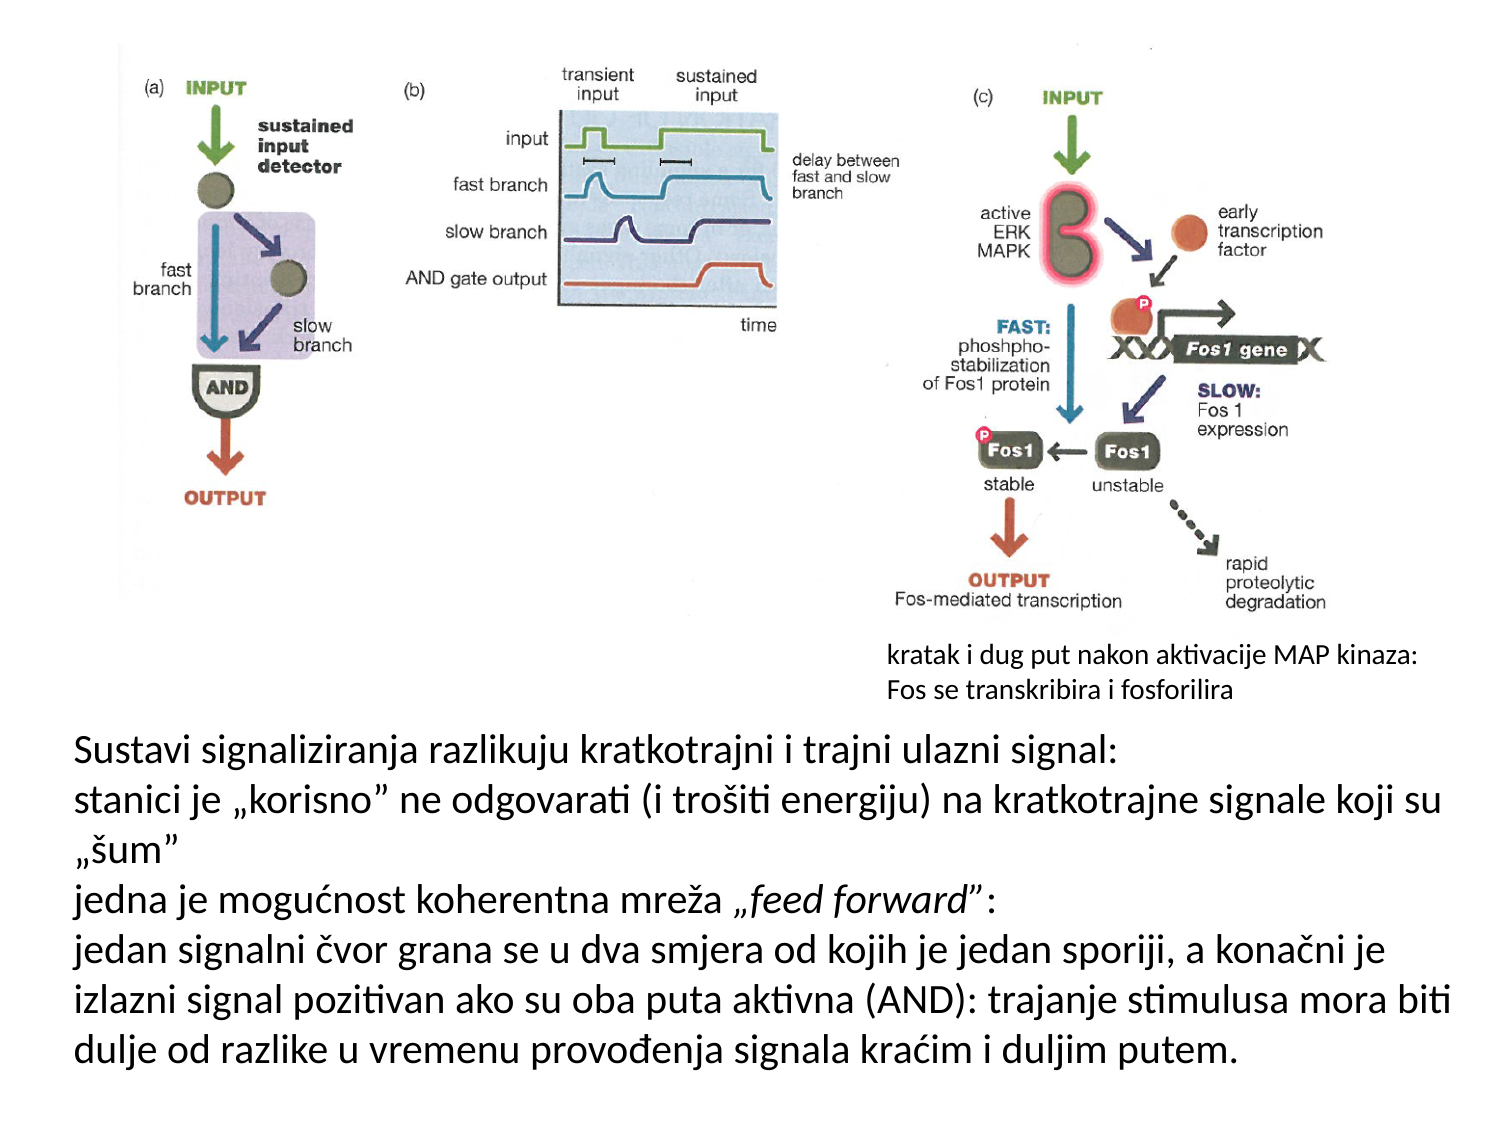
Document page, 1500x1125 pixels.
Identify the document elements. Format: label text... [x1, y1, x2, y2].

text_box kratak i dug put nakon aktivacije MAP kinaza: Fos se transkribira i fosforilira [872, 628, 1434, 713]
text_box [46, 7, 1383, 658]
text_box Sustavi signaliziranja razlikuju kratkotrajni i trajni ulazni signal: stanici je „korisno” ne odgovarati (i trošiti energiju) na kratkotrajne signale koji su „šum” jedna je mogućnost koherentna mreža „feed forward”: jedan signalni čvor grana se u dva smjera od kojih je jedan sporiji, a konačni je izlazni signal pozitivan ako su oba puta aktivna (AND): trajanje stimulusa mora biti dulje od razlike u vremenu provođenja signala kraćim i duljim putem. [58, 714, 1500, 1079]
